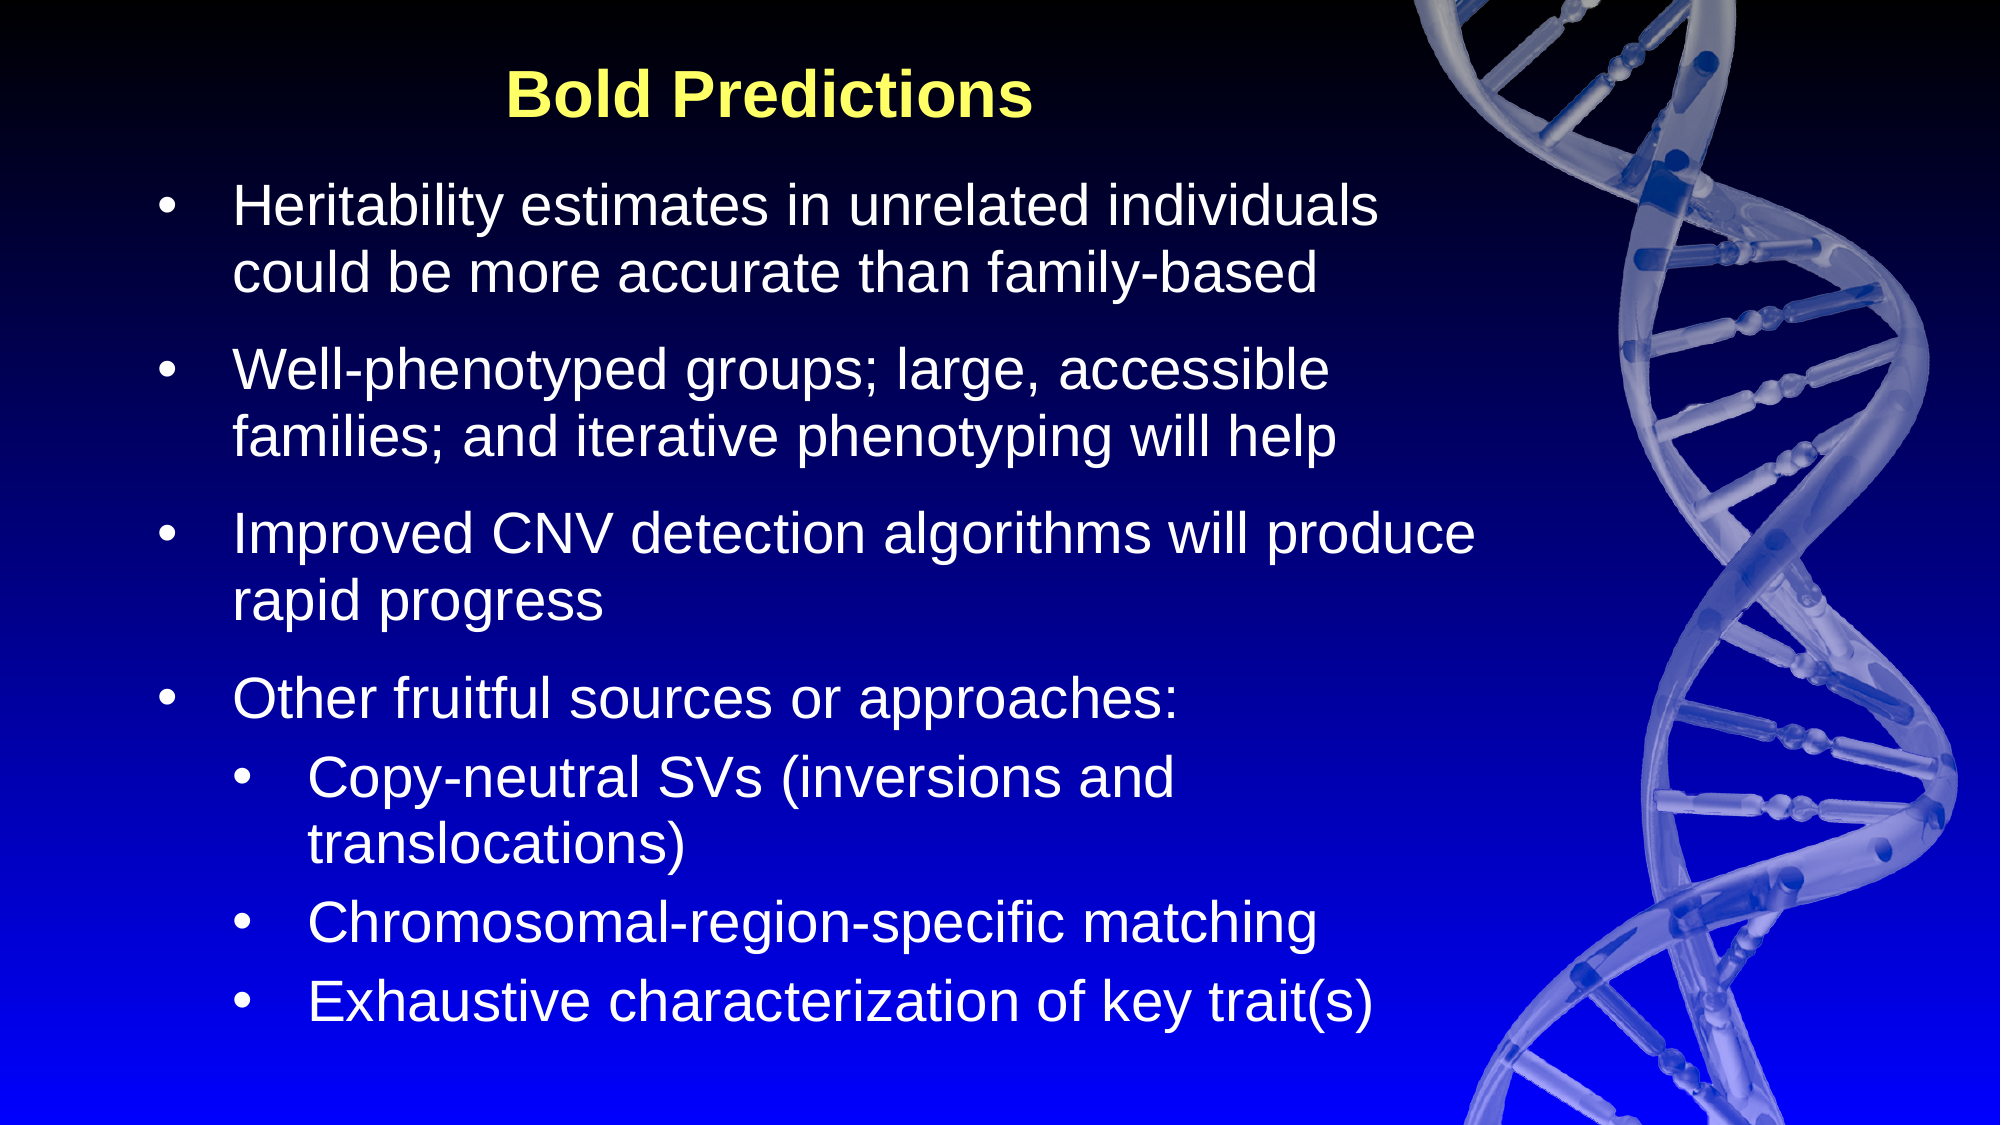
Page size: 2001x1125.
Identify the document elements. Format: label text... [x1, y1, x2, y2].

text_box Heritability estimates in unrelated individuals could be more accurate than family-based Well-phenotyped groups; large, accessible families; and iterative phenotyping will help Improved CNV detection algorithms will produce rapid progress Other fruitful sources or approaches: Copy-neutral SVs (inversions and translocations) Chromosomal-region-specific matching Exhaustive characterization of key trait(s) [142, 165, 1374, 1099]
picture [1379, 0, 1973, 1125]
title Bold Predictions [2, 25, 1374, 163]
